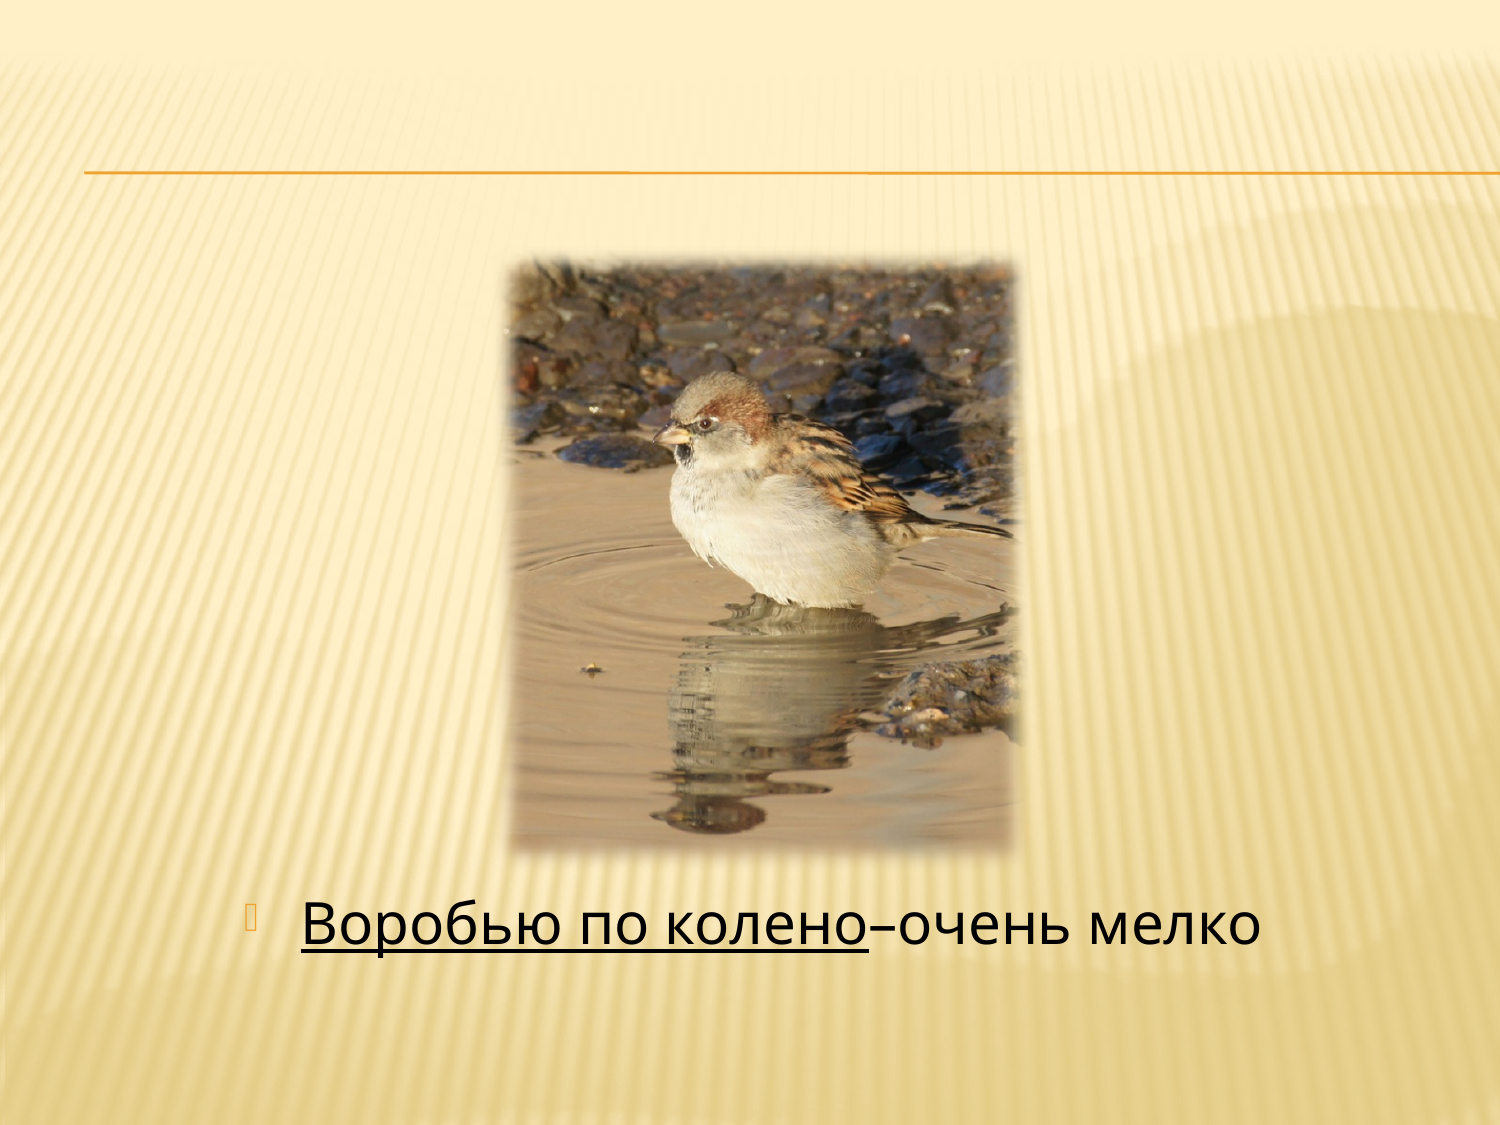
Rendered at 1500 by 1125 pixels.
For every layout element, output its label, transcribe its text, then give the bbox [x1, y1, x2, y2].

picture [491, 245, 1032, 872]
list Воробью по колено–очень мелко [164, 878, 1343, 1043]
